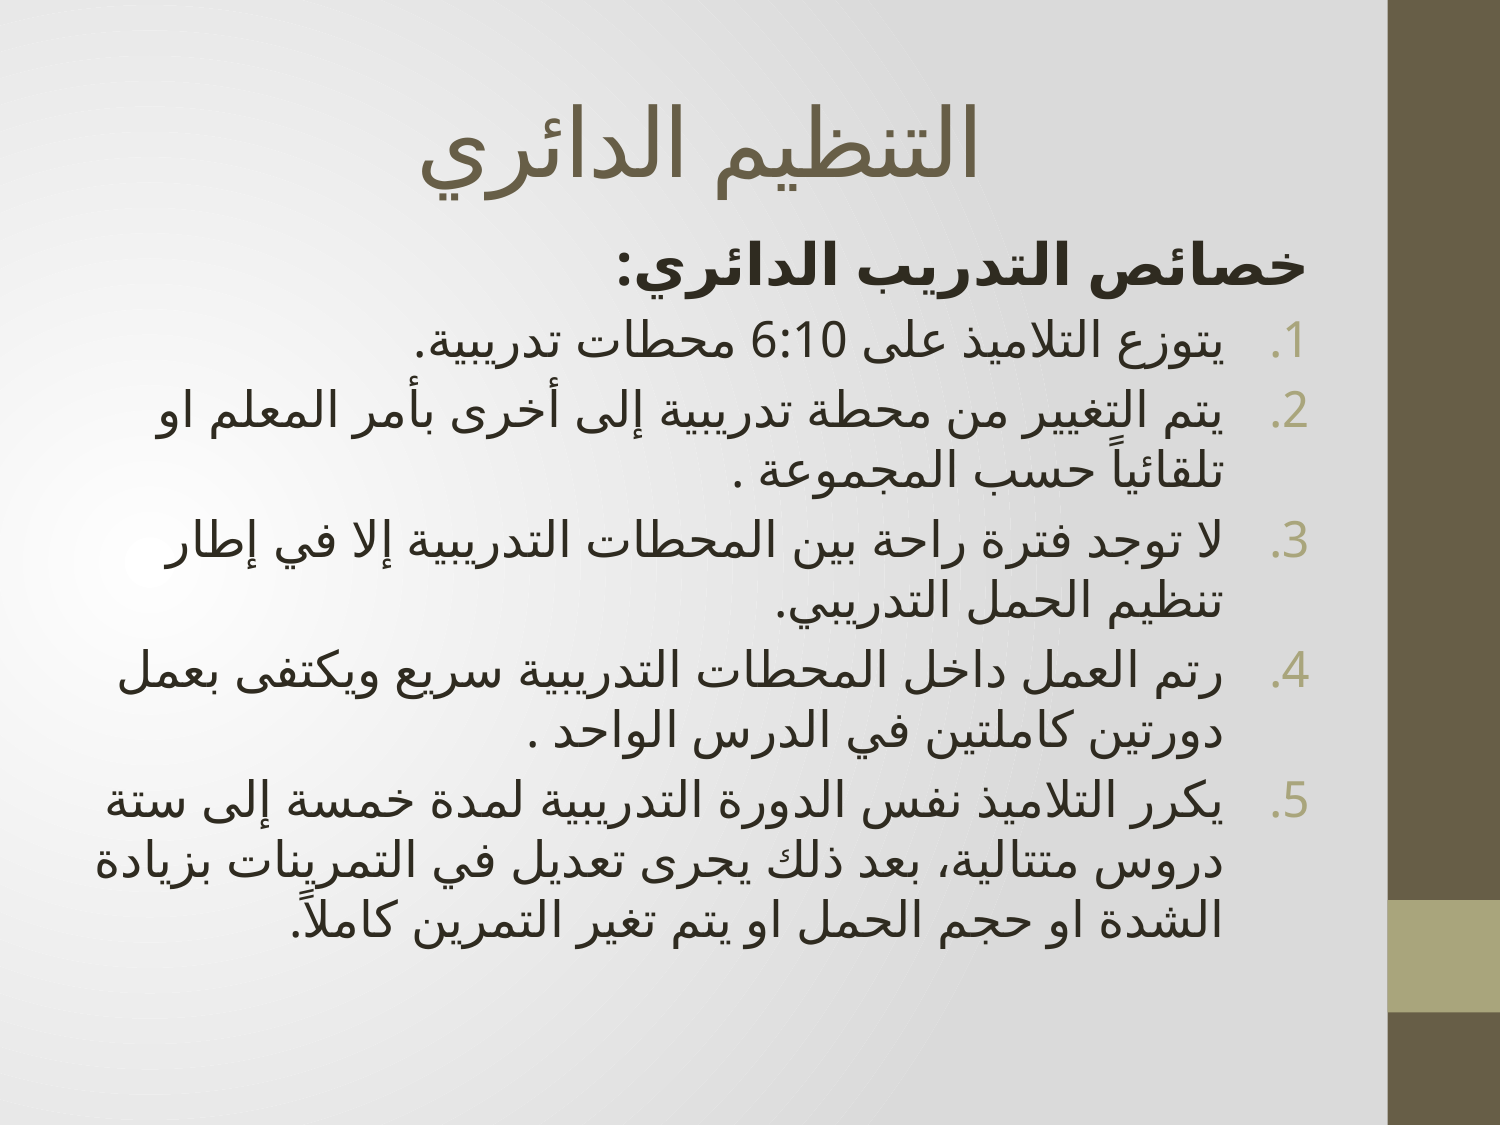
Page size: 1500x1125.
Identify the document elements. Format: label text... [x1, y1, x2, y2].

list خصائص التدريب الدائري: يتوزع التلاميذ على 6:10 محطات تدريبية. يتم التغيير من محطة تدريبية إلى أخرى بأمر المعلم او تلقائياً حسب المجموعة . لا توجد فترة راحة بين المحطات التدريبية إلا في إطار تنظيم الحمل التدريبي. رتم العمل داخل المحطات التدريبية سريع ويكتفى بعمل دورتين كاملتين في الدرس الواحد . يكرر التلاميذ نفس الدورة التدريبية لمدة خمسة إلى ستة دروس متتالية، بعد ذلك يجرى تعديل في التمرينات بزيادة الشدة او حجم الحمل او يتم تغير التمرين كاملاً. [75, 219, 1325, 1008]
title التنظيم الدائري [75, 45, 1325, 219]
